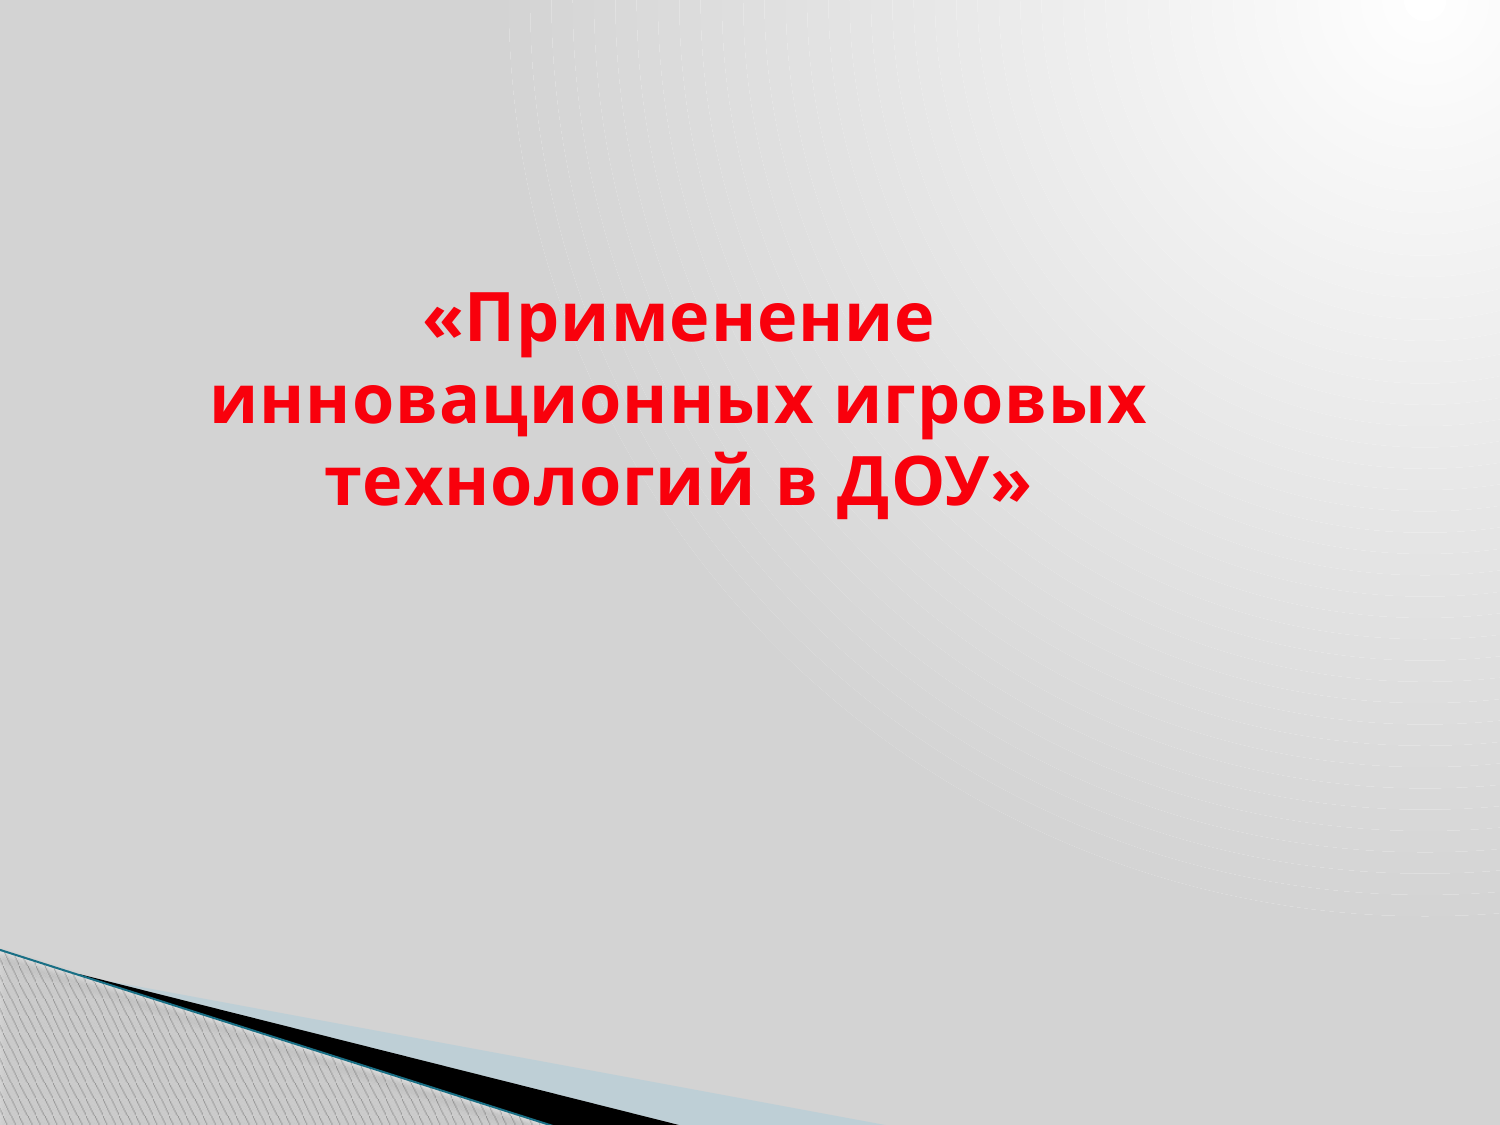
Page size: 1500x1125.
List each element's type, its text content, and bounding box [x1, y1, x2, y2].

title «Применение инновационных игровых технологий в ДОУ» [140, 127, 1219, 610]
